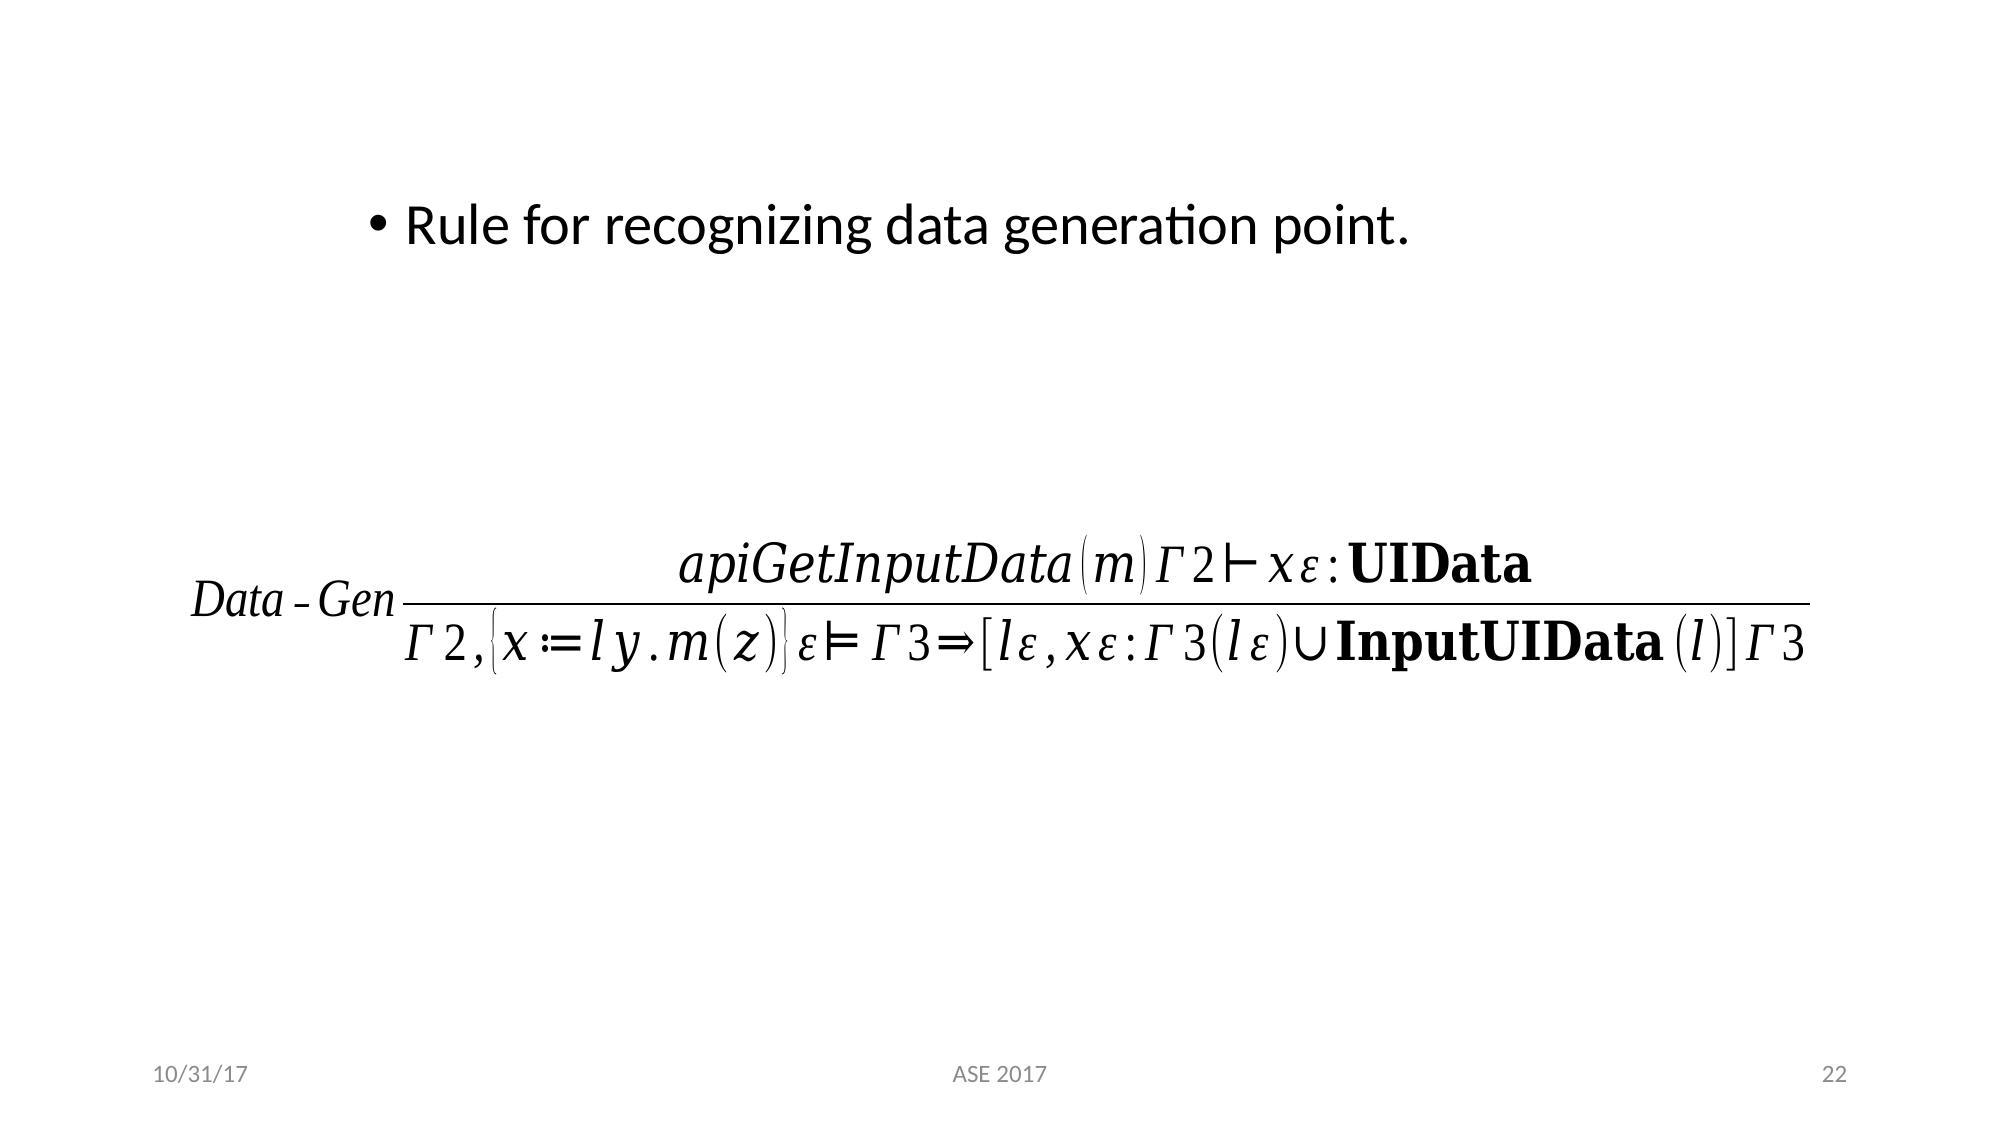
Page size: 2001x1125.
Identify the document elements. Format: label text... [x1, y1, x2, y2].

footer ASE 2017 [662, 1042, 1338, 1103]
list Rule for recognizing data generation point. [353, 186, 1647, 315]
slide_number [137, 1042, 588, 1103]
slide_number 21 [1412, 1042, 1863, 1103]
